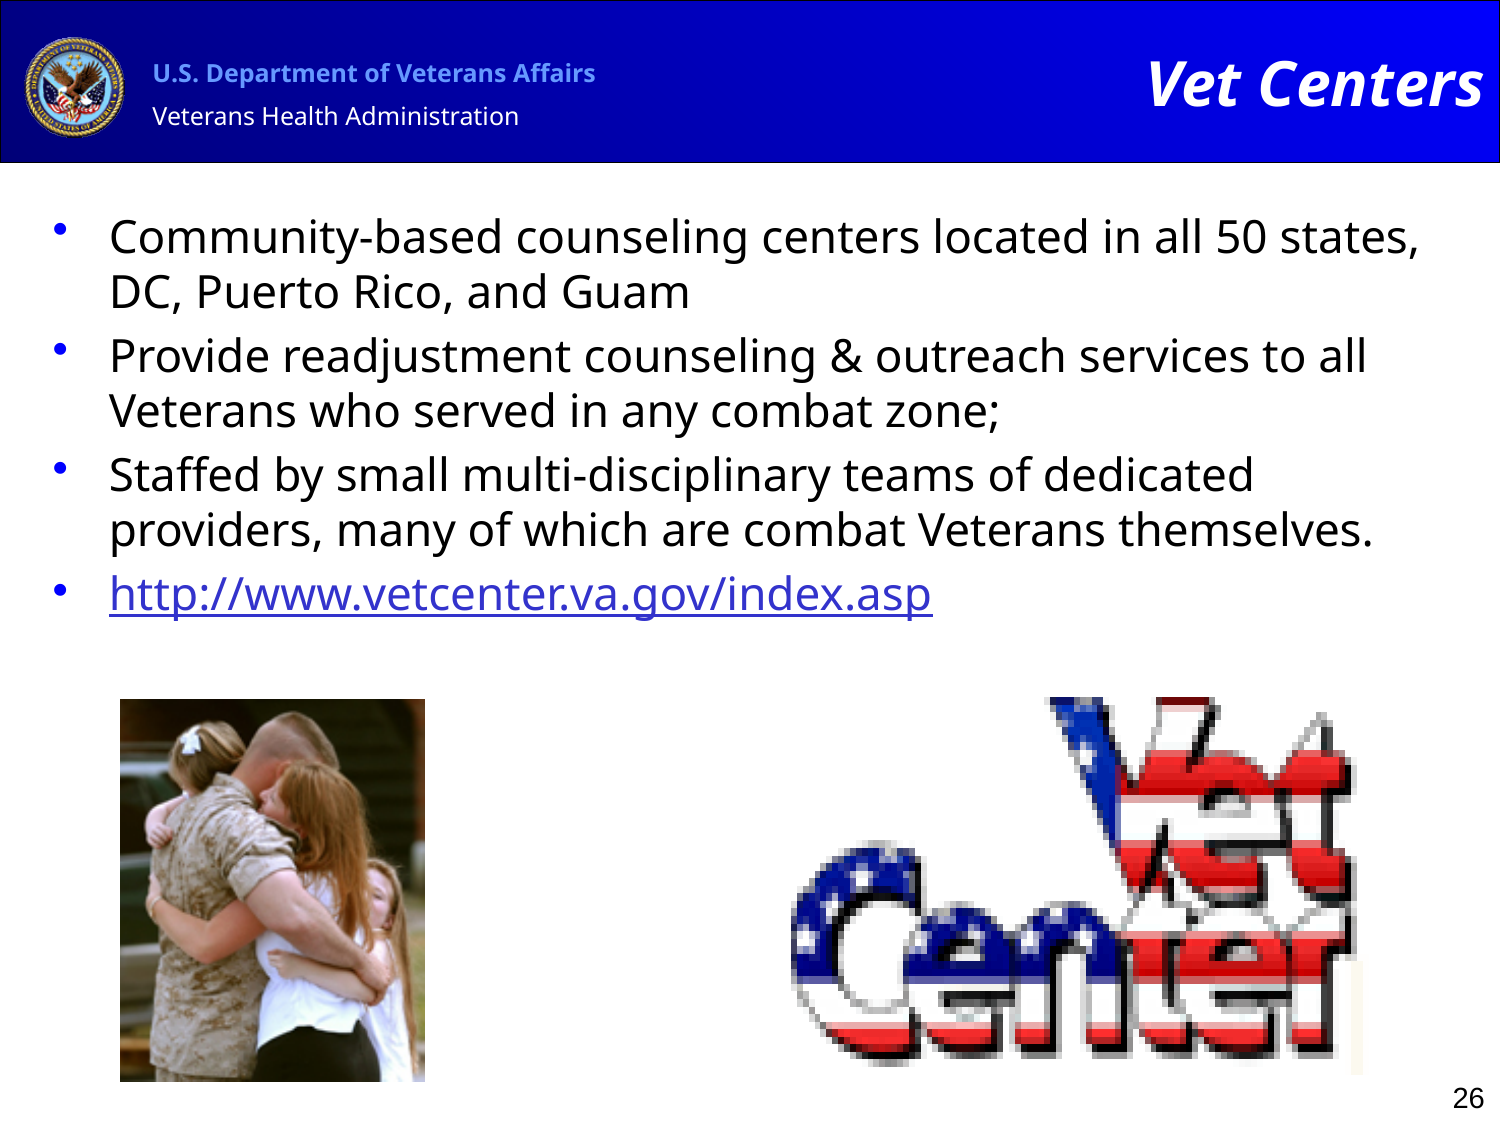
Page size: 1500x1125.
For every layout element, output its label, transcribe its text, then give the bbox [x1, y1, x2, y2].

picture [120, 699, 426, 1082]
picture [24, 37, 125, 138]
picture [762, 690, 1376, 1076]
text_box 26 [1187, 1071, 1500, 1125]
text_box Vet Centers [599, 0, 1500, 163]
list Community-based counseling centers located in all 50 states, DC, Puerto Rico, and Guam Provide readjustment counseling & outreach services to all Veterans who served in any combat zone; Staffed by small multi-disciplinary teams of dedicated providers, many of which are combat Veterans themselves. http://www.vetcenter.va.gov/index.asp [37, 199, 1463, 955]
